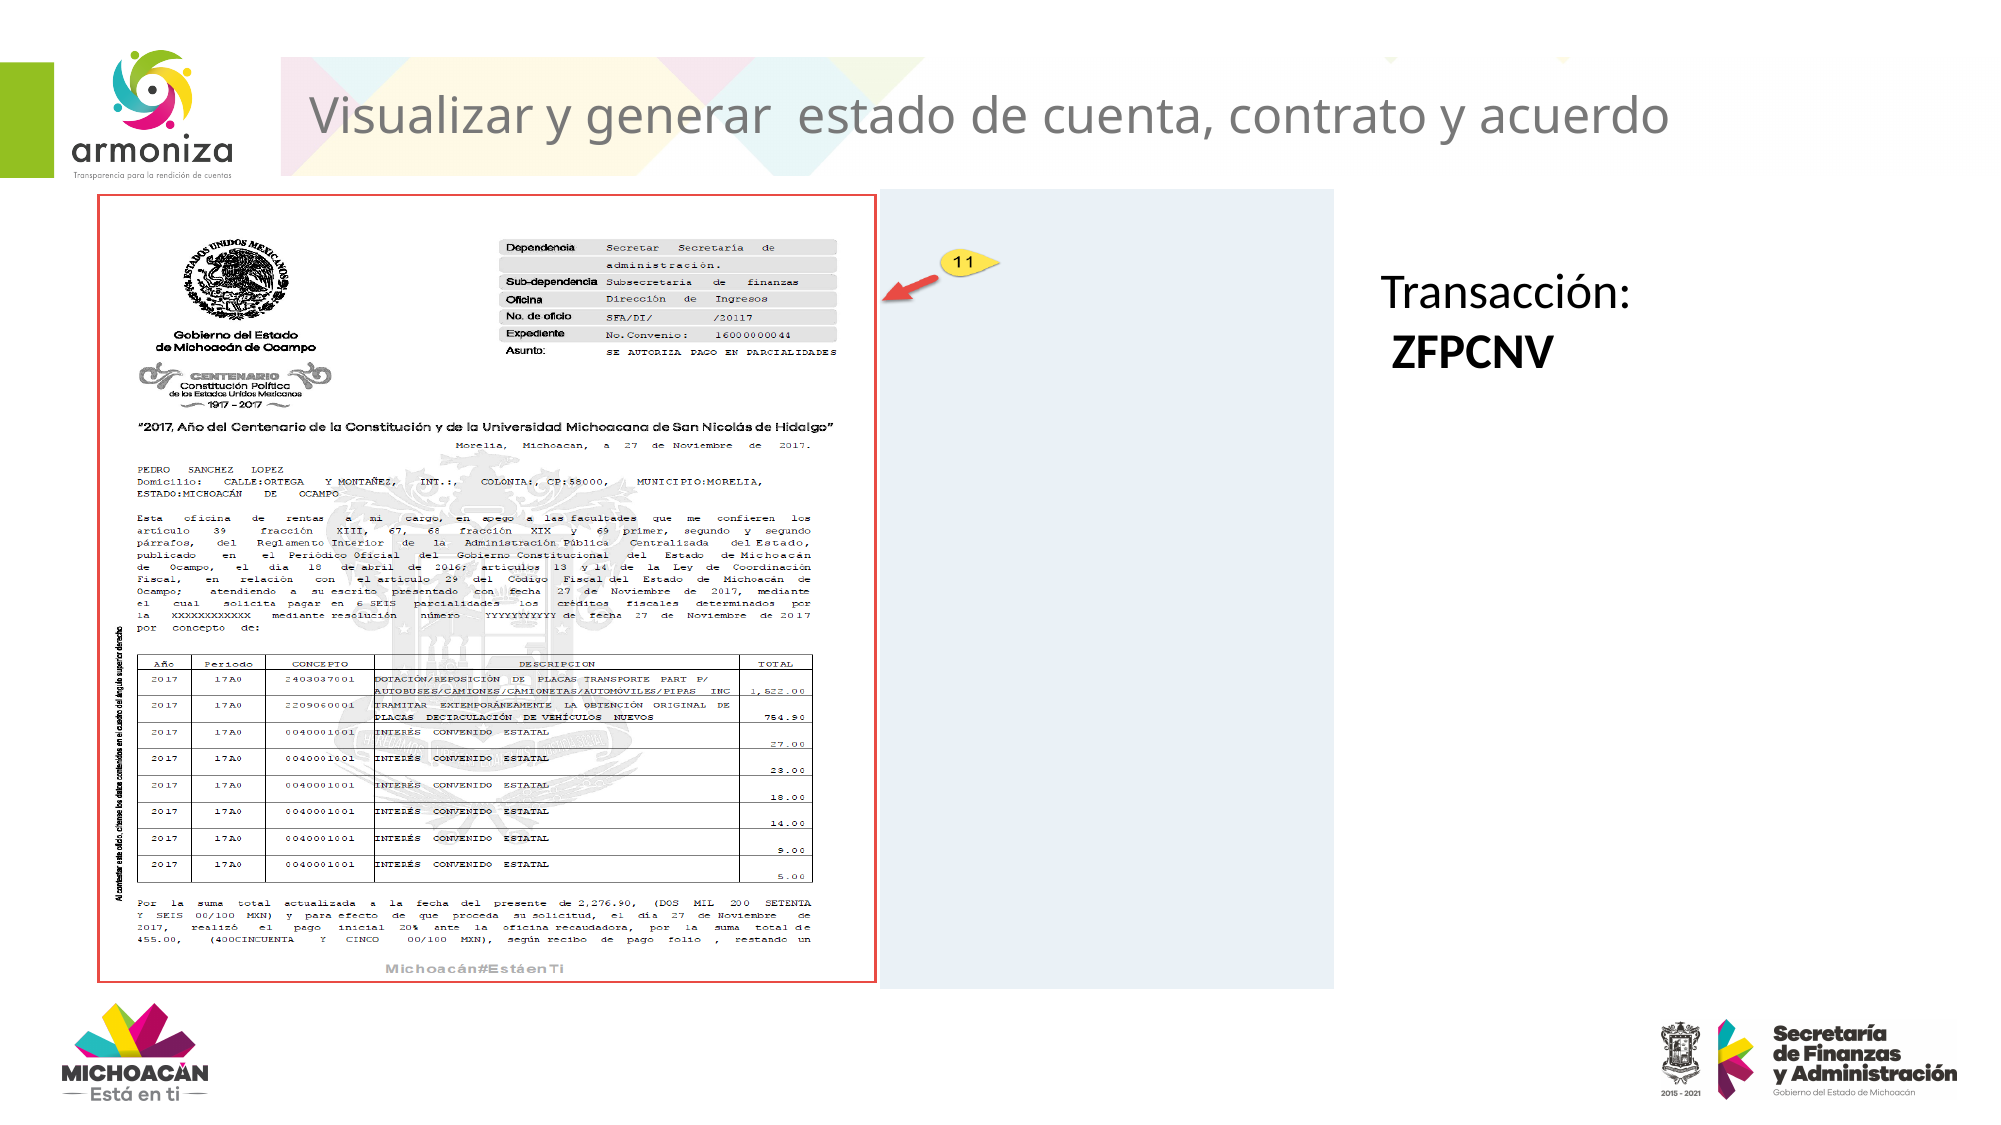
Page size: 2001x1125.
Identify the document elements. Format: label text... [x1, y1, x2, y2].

title Visualizar y generar estado de cuenta, contrato y acuerdo [294, 82, 1814, 160]
picture [62, 1003, 208, 1101]
picture [1661, 1019, 1957, 1100]
picture [72, 50, 232, 180]
picture [280, 57, 2000, 176]
text_box Transacción: ZFPCNV [1365, 251, 1648, 386]
picture [90, 189, 1334, 989]
